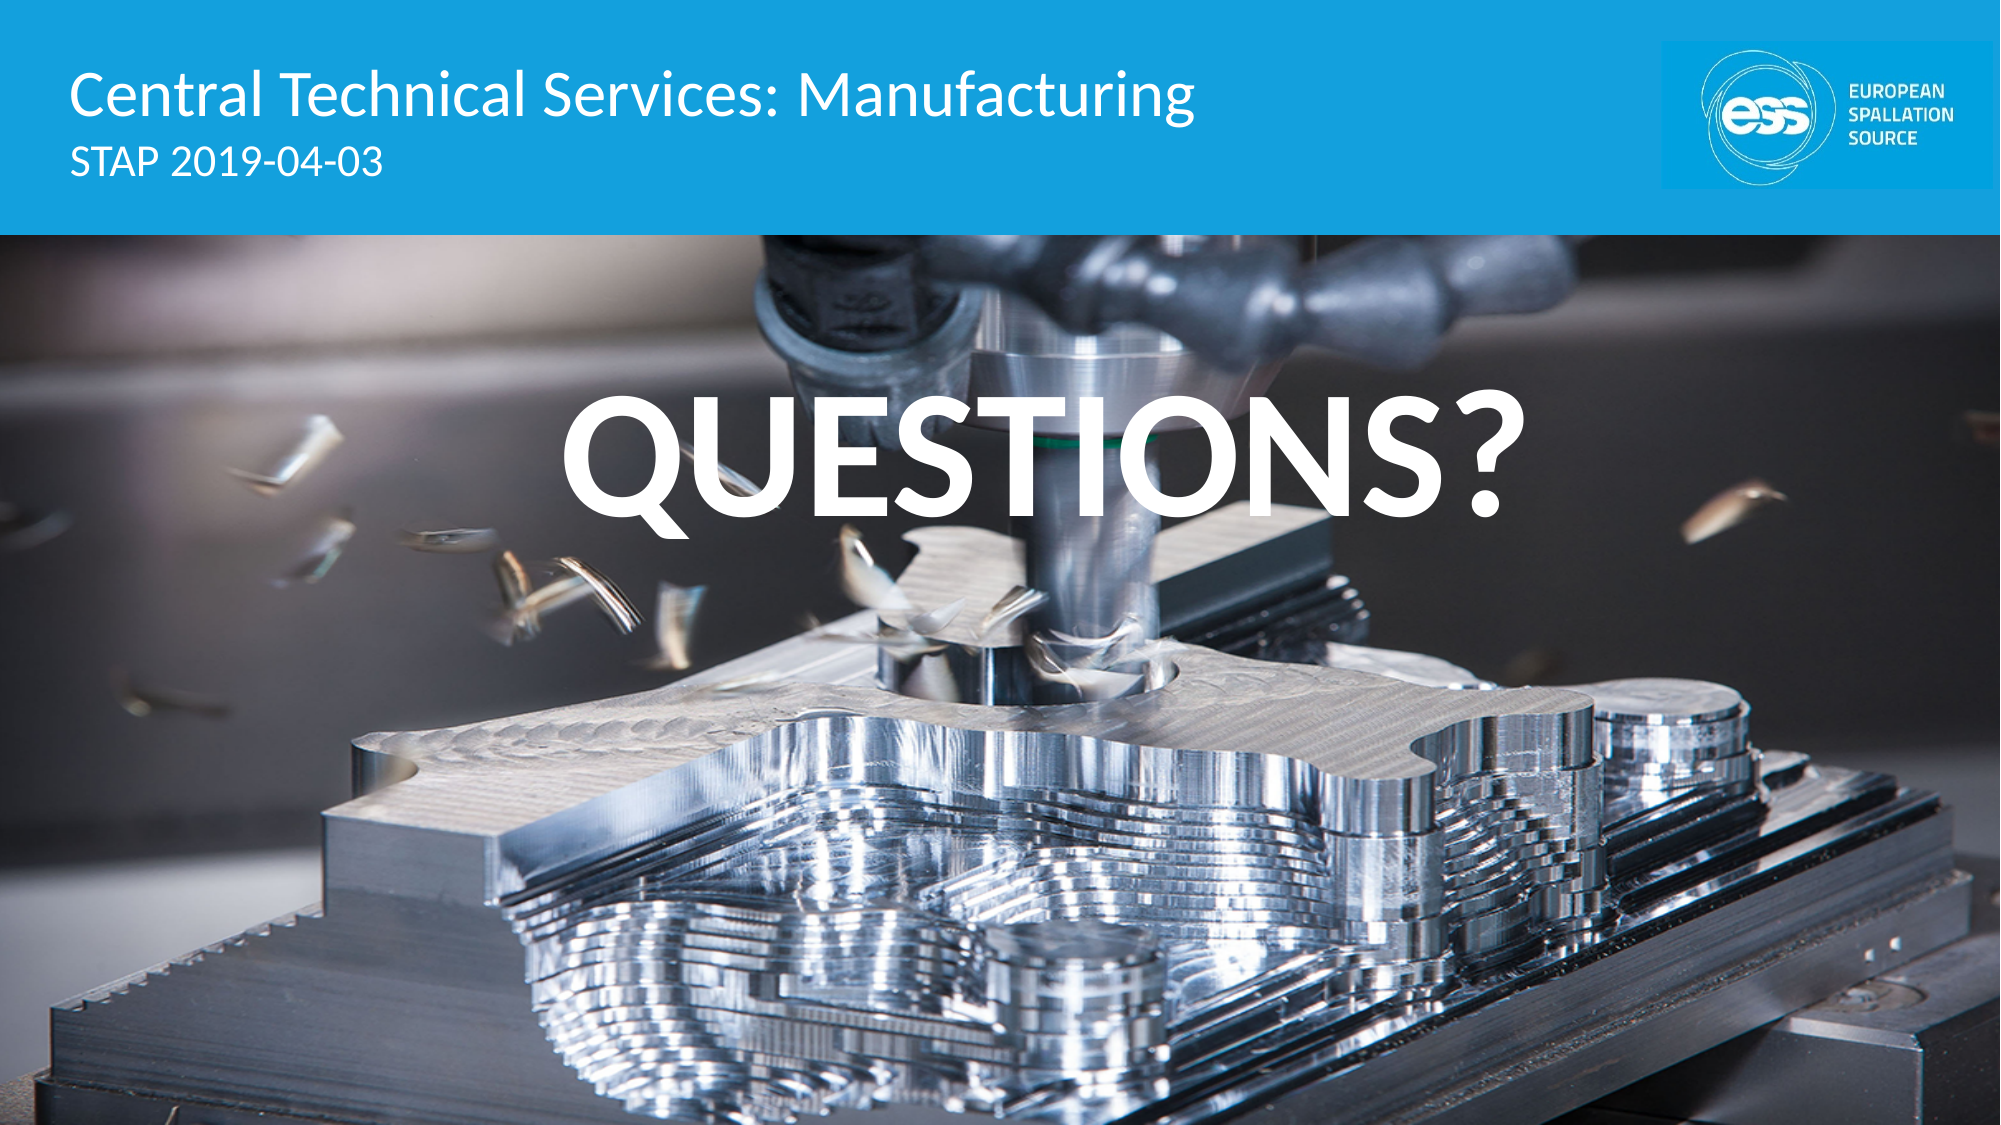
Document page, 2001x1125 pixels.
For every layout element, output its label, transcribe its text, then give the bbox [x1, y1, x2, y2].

picture [1728, 172, 1739, 180]
picture [1849, 131, 1917, 145]
picture [0, 234, 2000, 1125]
picture [1850, 83, 1944, 98]
picture [1713, 59, 1723, 68]
text_box Central Technical Services: Manufacturing STAP 2019-04-03 [54, 42, 1355, 193]
picture [1744, 177, 1785, 186]
picture [1738, 50, 1771, 54]
picture [1729, 61, 1815, 100]
picture [1849, 107, 1913, 122]
picture [1823, 132, 1830, 142]
picture [1726, 81, 1734, 90]
picture [1914, 107, 1954, 122]
picture [1701, 86, 1816, 173]
